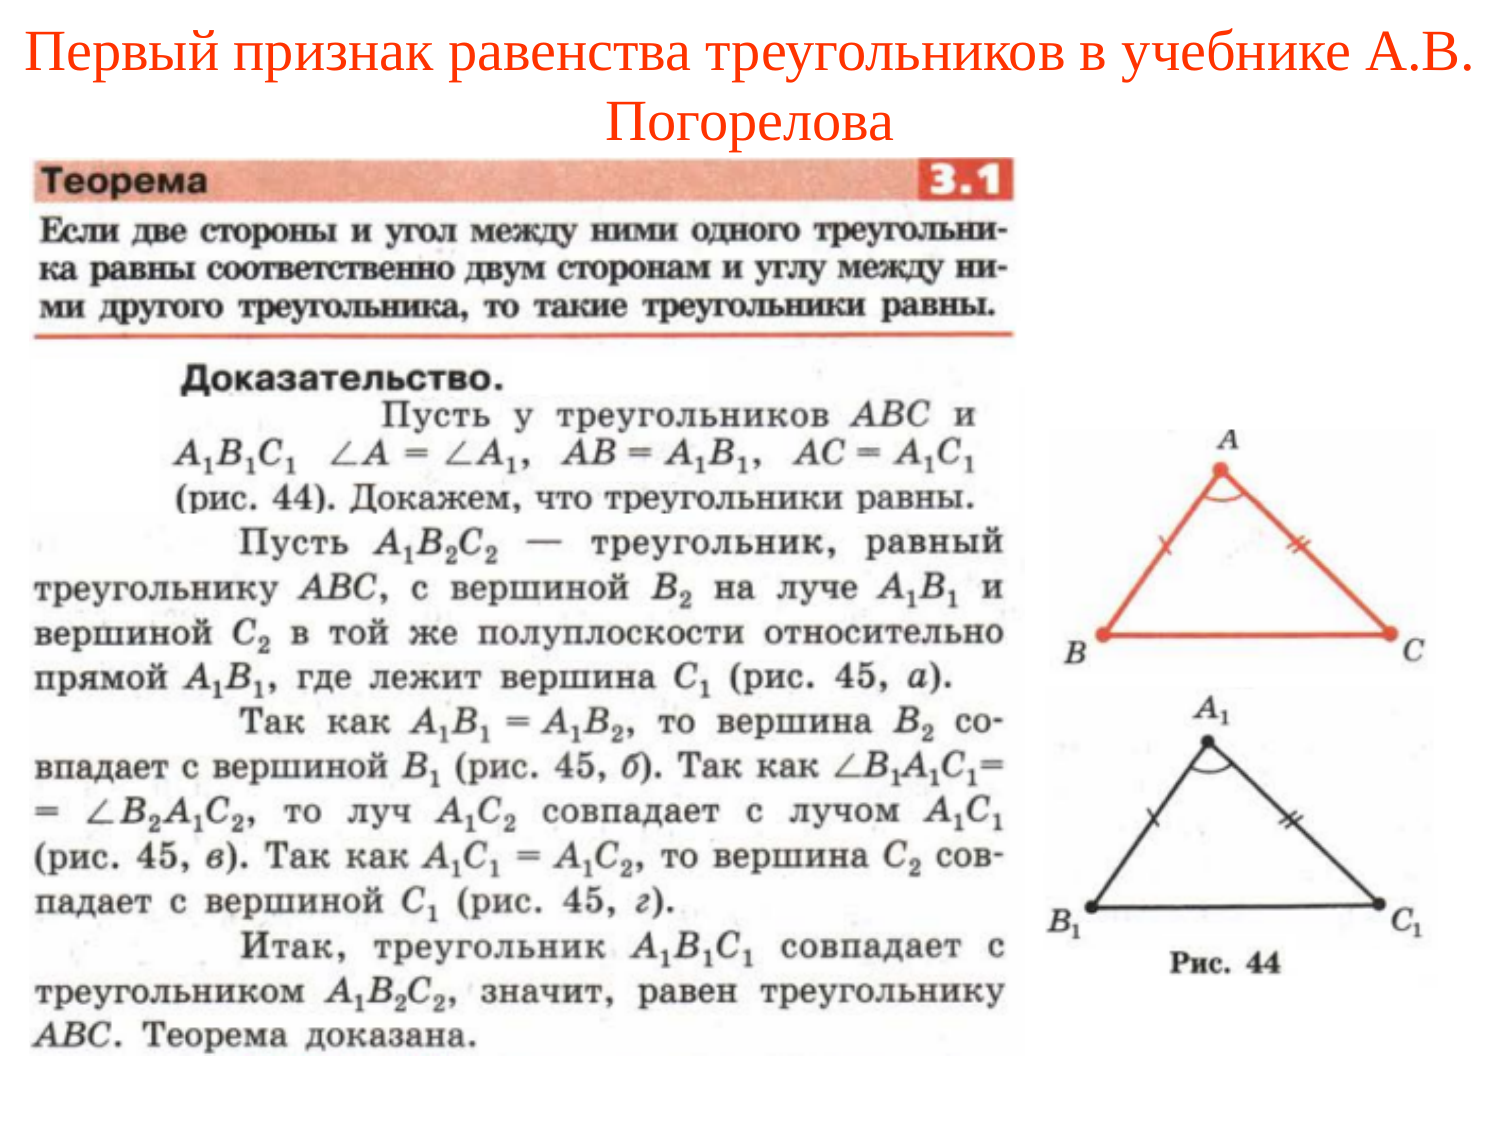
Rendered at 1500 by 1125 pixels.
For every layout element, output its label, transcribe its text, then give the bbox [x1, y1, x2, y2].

title Первый признак равенства треугольников в учебнике А.В. Погорелова [0, 7, 1500, 158]
picture [1026, 420, 1438, 988]
picture [29, 157, 1025, 1056]
